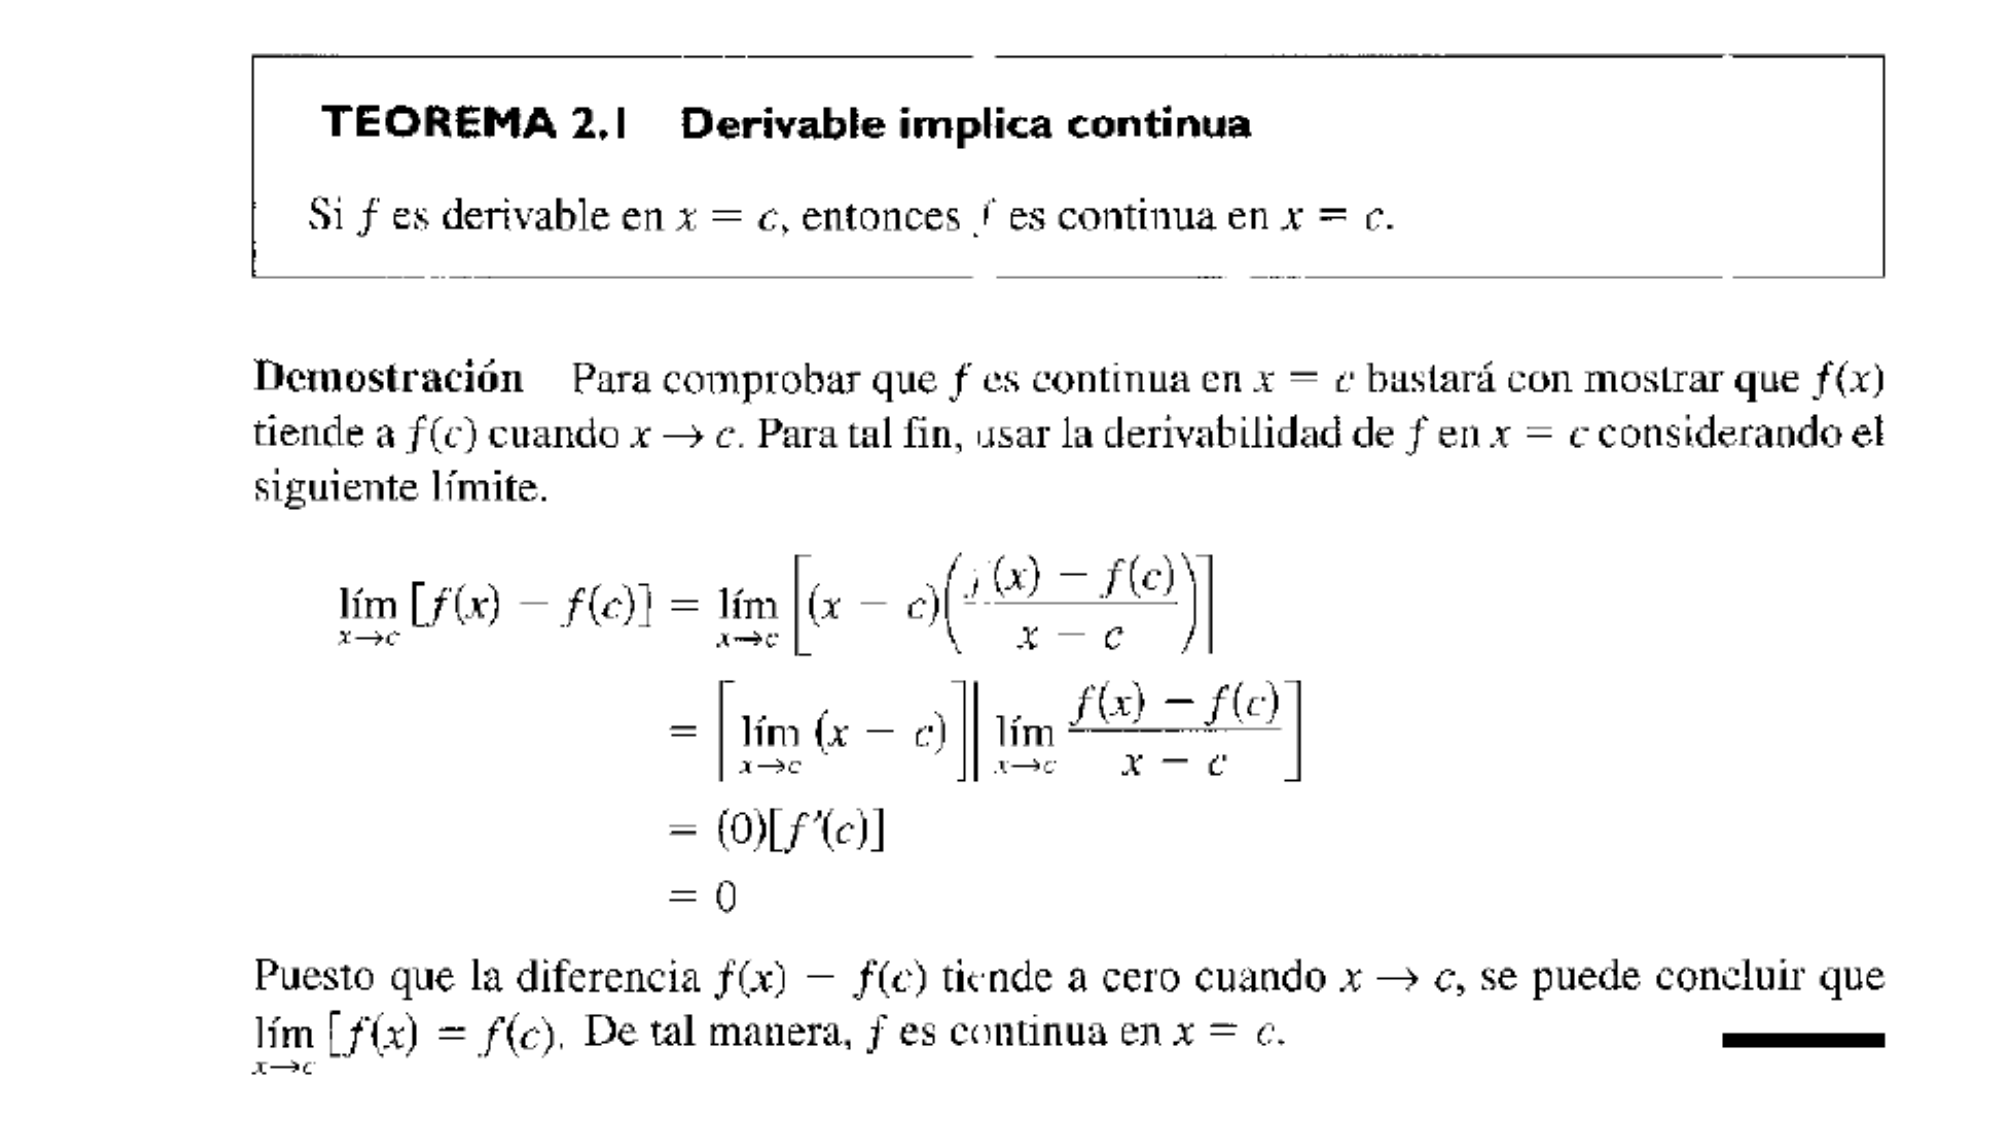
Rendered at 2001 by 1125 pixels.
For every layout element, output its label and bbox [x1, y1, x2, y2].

picture [240, 48, 1900, 1077]
